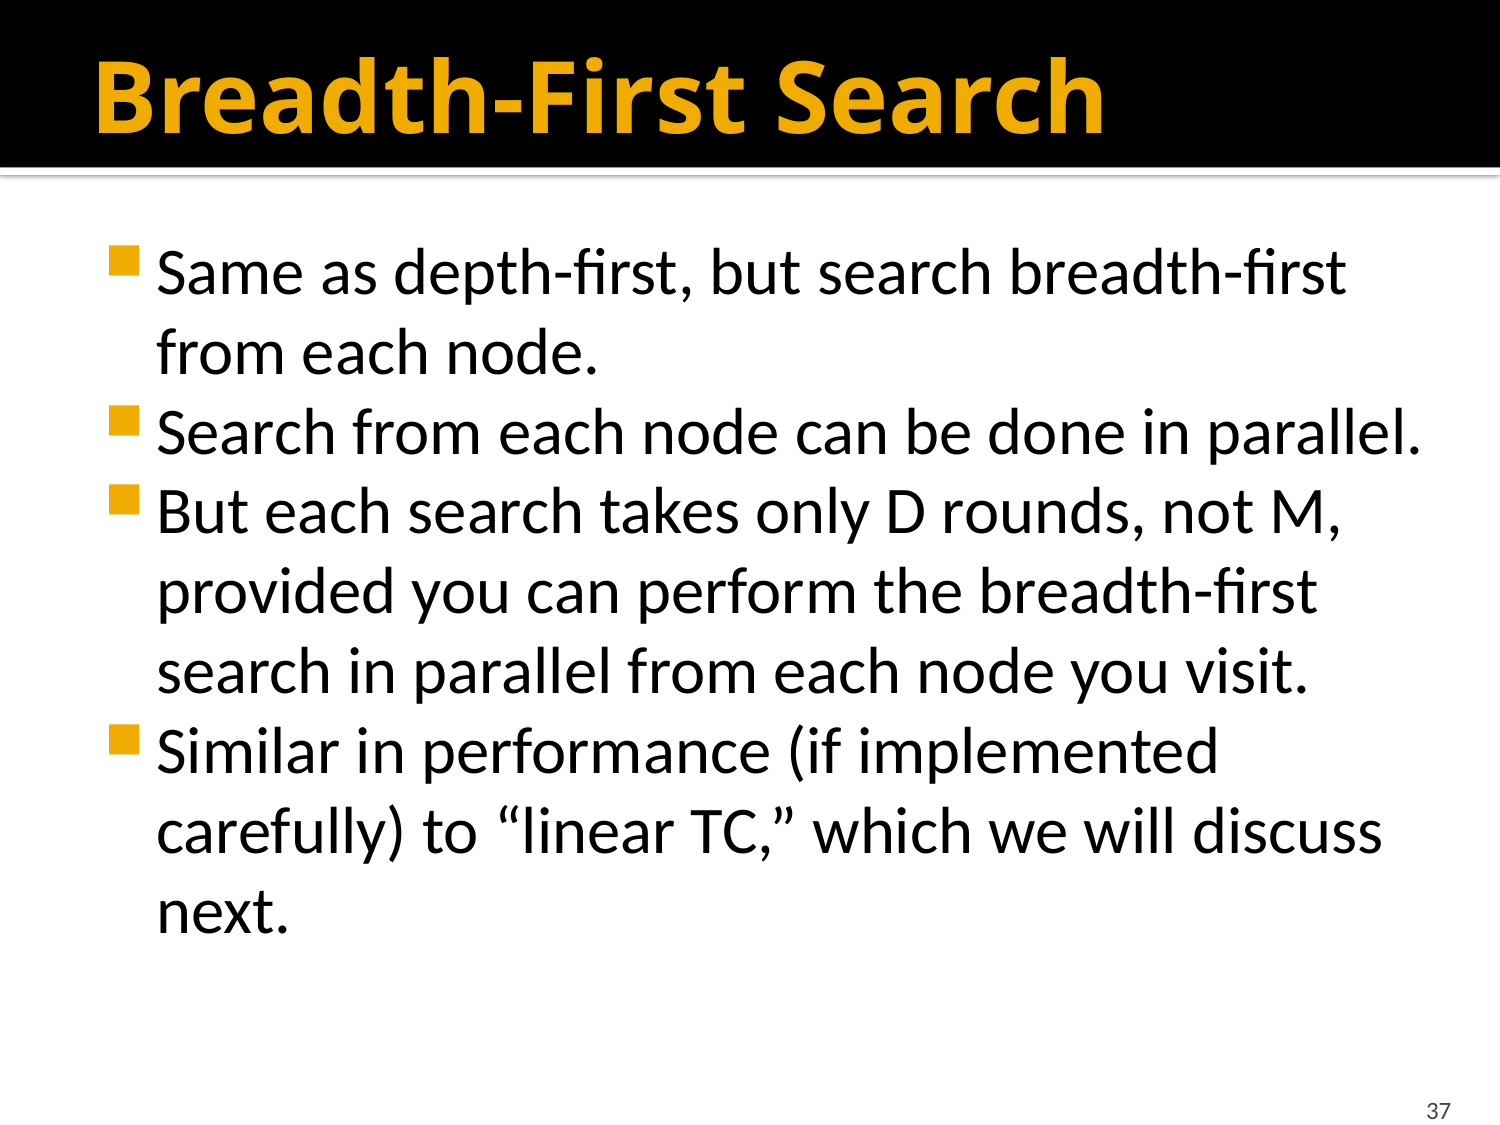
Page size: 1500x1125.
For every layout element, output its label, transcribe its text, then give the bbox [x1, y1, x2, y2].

slide_number 37 [1345, 1080, 1467, 1125]
list Same as depth-first, but search breadth-first from each node. Search from each node can be done in parallel. But each search takes only D rounds, not M, provided you can perform the breadth-first search in parallel from each node you visit. Similar in performance (if implemented carefully) to “linear TC,” which we will discuss next. [75, 212, 1475, 1075]
title Breadth-First Search [75, 12, 1500, 175]
